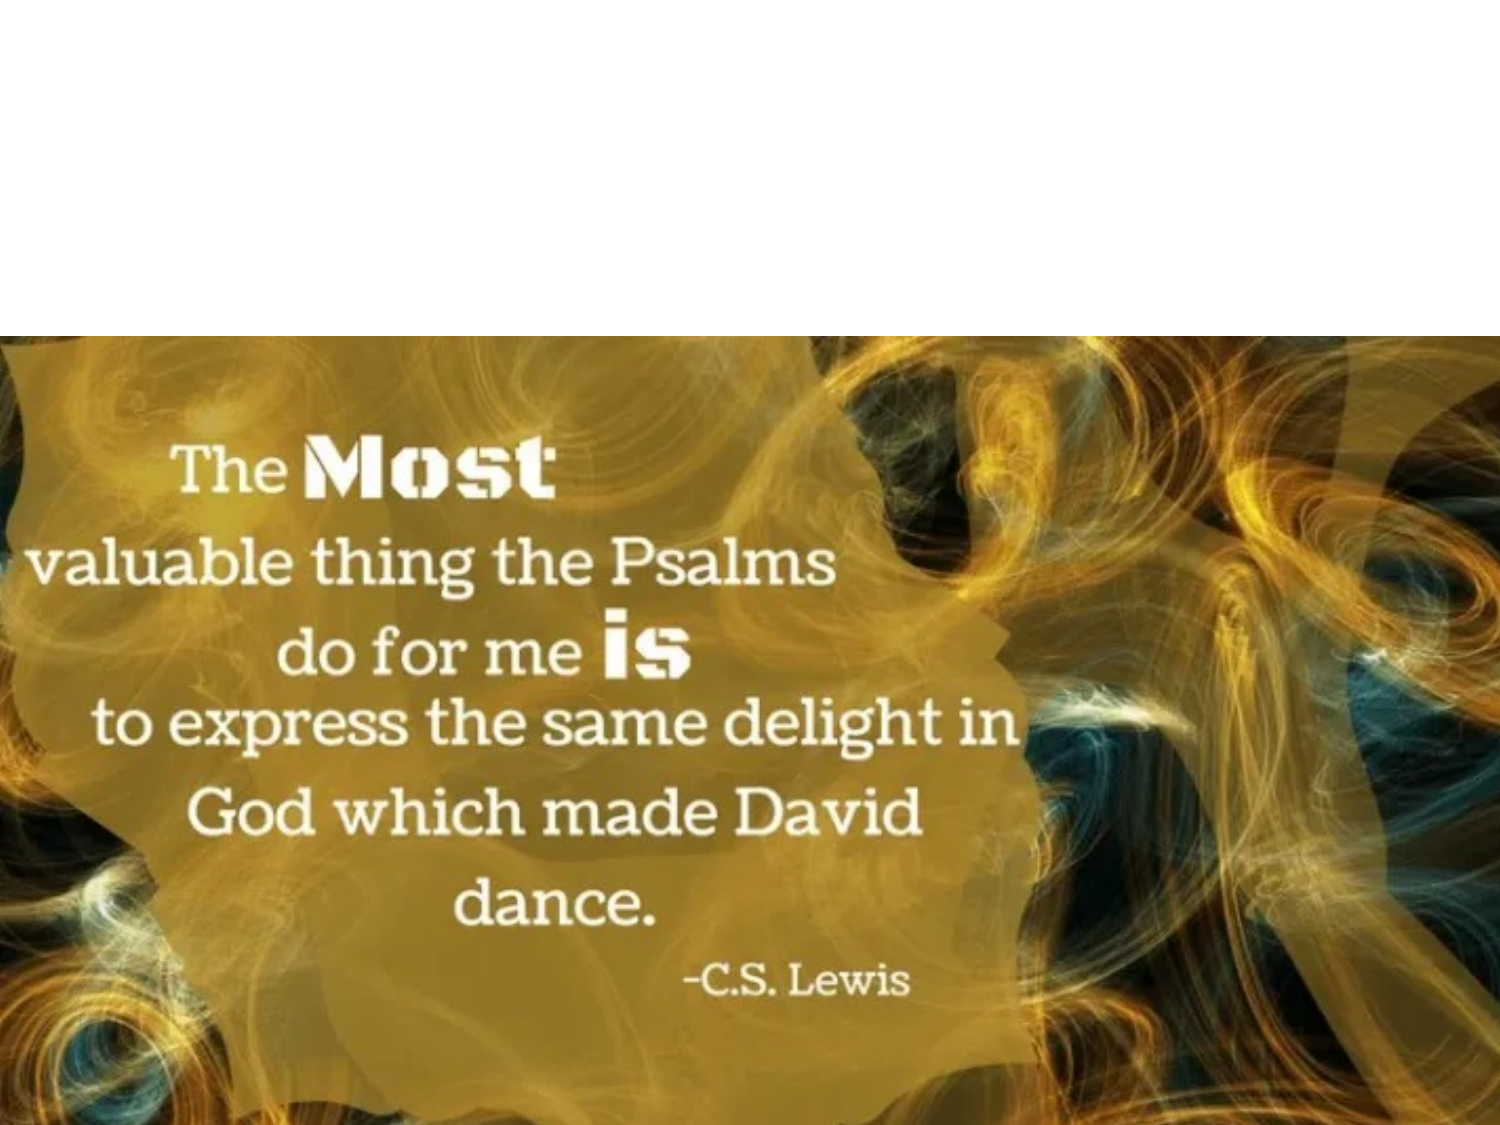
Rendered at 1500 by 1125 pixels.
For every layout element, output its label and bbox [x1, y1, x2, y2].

list [0, 336, 1500, 1125]
